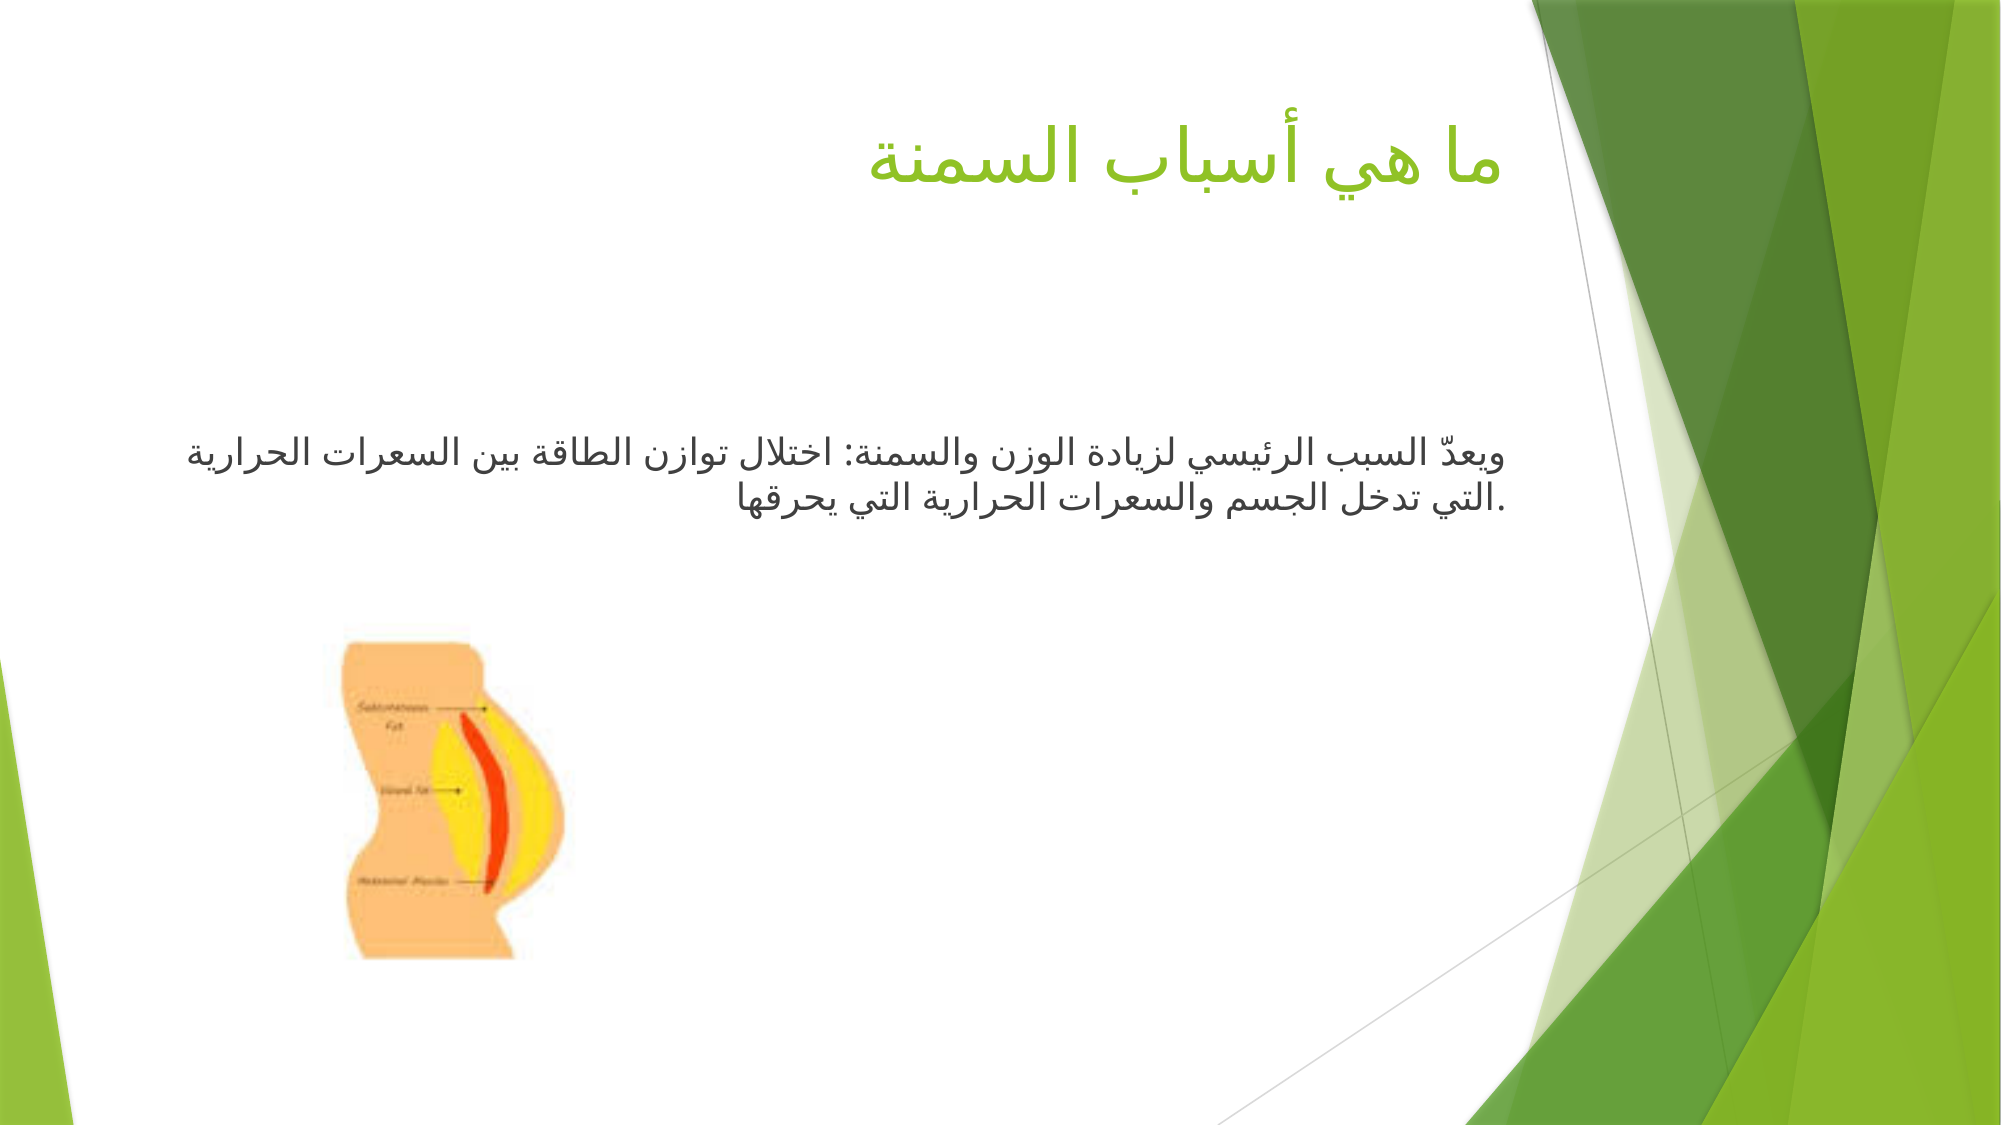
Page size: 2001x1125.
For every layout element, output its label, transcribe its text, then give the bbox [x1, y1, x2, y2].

picture [71, 582, 804, 1014]
list ‫‬‎ويعدّ السبب الرئيسي لزيادة الوزن والسمنة: اختلال توازن الطاقة بين السعرات الحرارية التي تدخل الجسم والسعرات الحرارية التي يحرقها. [111, 354, 1522, 992]
title ما هي أسباب السمنة [111, 99, 1522, 317]
